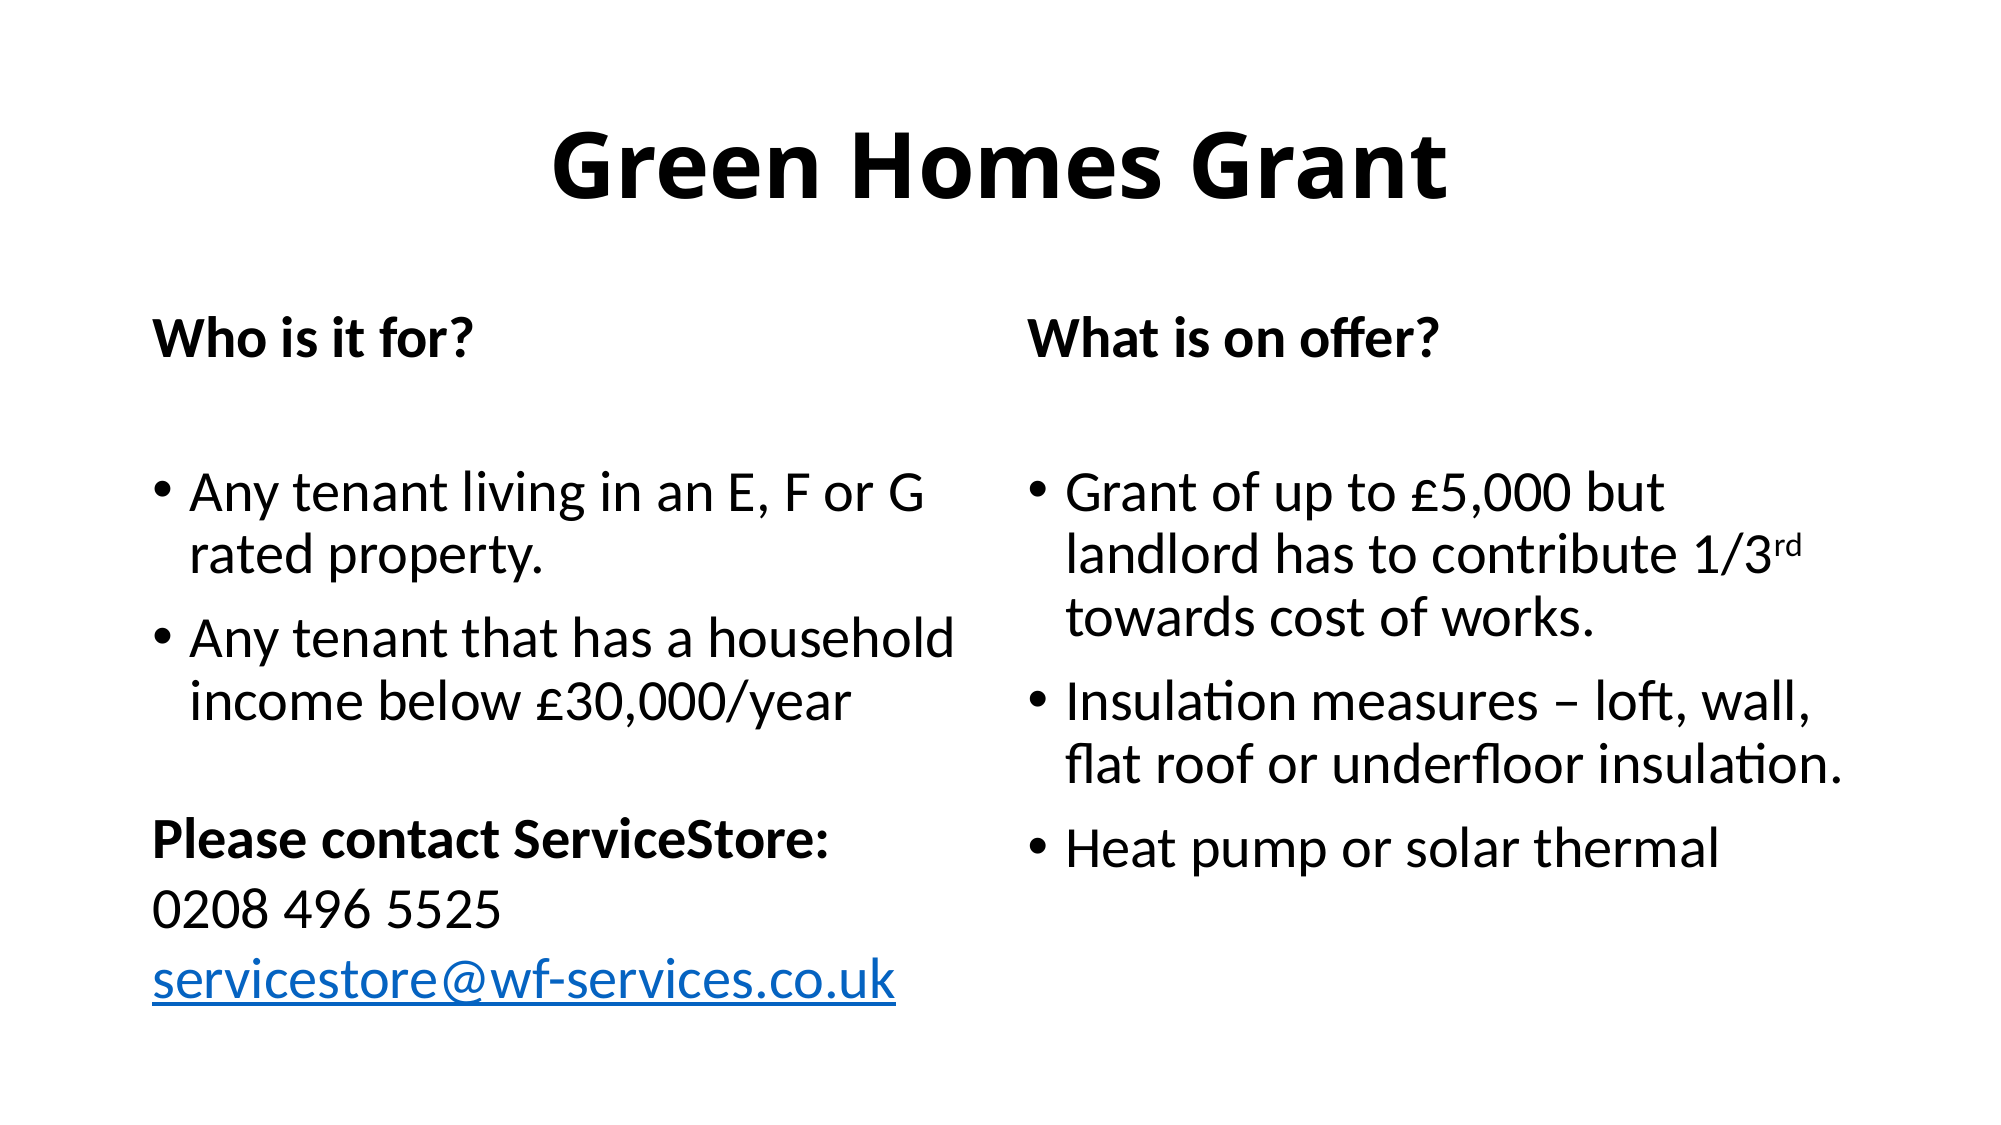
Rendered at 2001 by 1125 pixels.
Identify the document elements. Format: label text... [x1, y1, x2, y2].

list What is on offer? Grant of up to £5,000 but landlord has to contribute 1/3rd towards cost of works. Insulation measures – loft, wall, flat roof or underfloor insulation. Heat pump or solar thermal [1012, 299, 1863, 1014]
title Green Homes Grant [137, 59, 1863, 278]
list Who is it for? Any tenant living in an E, F or G rated property. Any tenant that has a household income below £30,000/year [137, 299, 988, 1014]
text_box Please contact ServiceStore: 0208 496 5525 servicestore@wf-services.co.uk [137, 792, 949, 1063]
